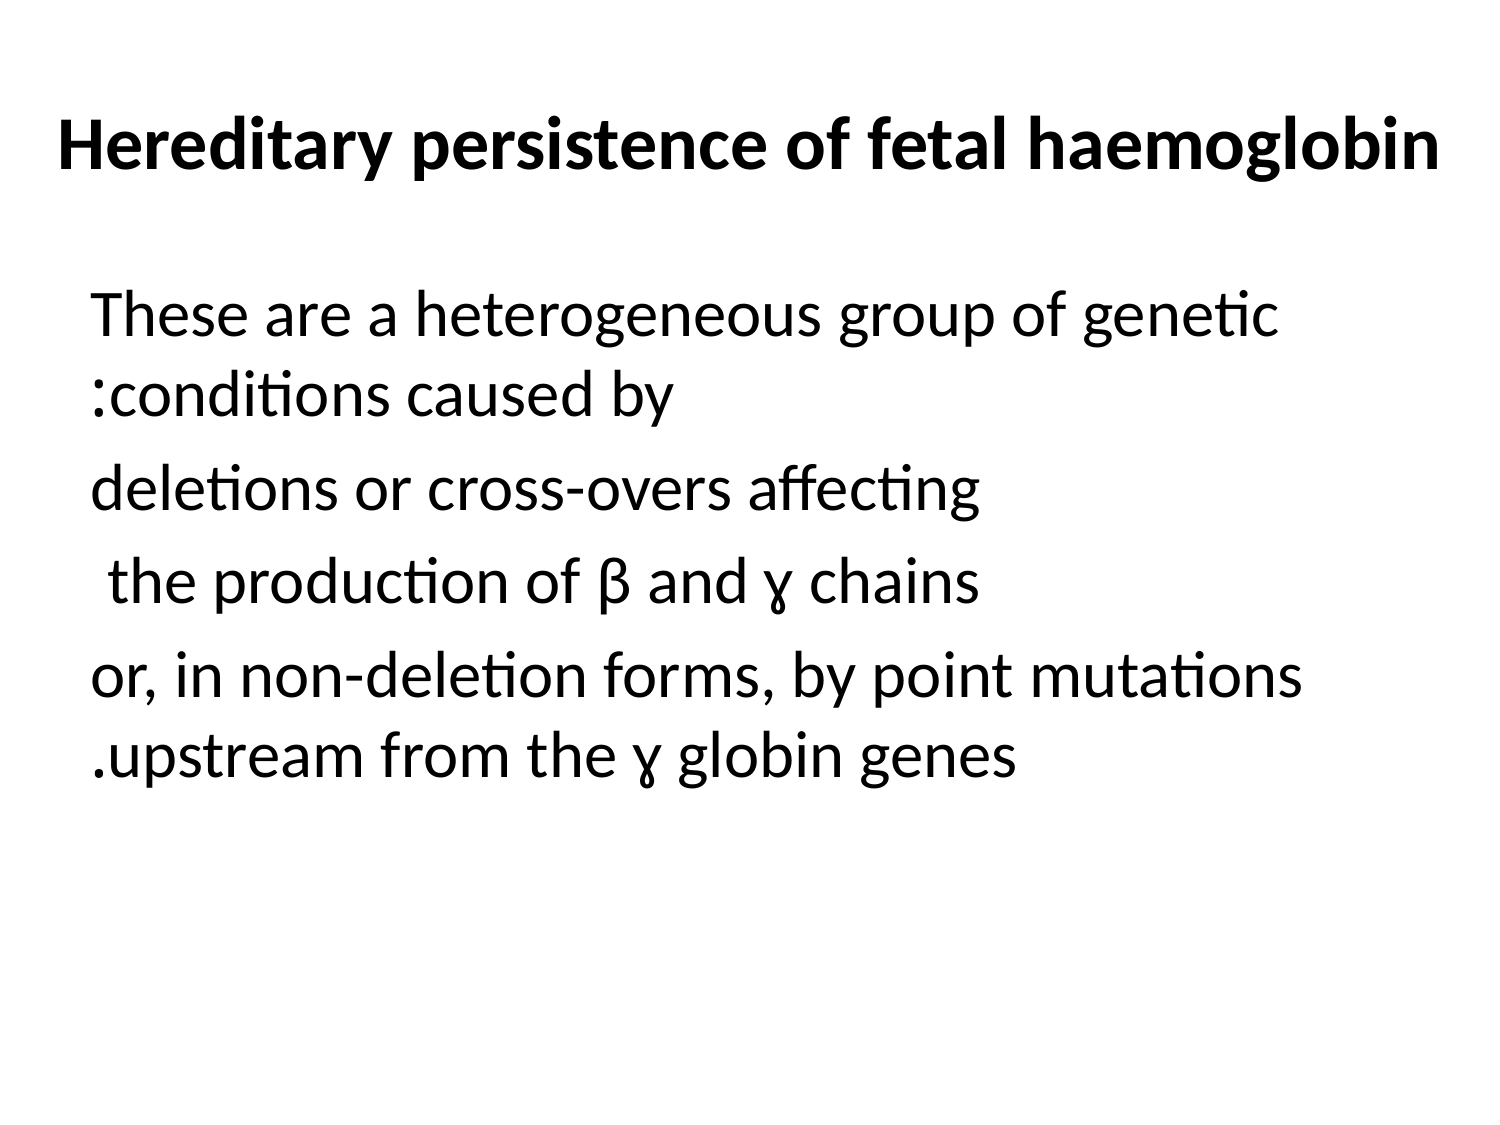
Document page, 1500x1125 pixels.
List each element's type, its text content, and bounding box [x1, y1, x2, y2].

list These are a heterogeneous group of genetic conditions caused by: deletions or cross-overs affecting the production of β and ɣ chains or, in non-deletion forms, by point mutations upstream from the ɣ globin genes. [75, 262, 1425, 1005]
title Hereditary persistence of fetal haemoglobin [0, 45, 1500, 233]
